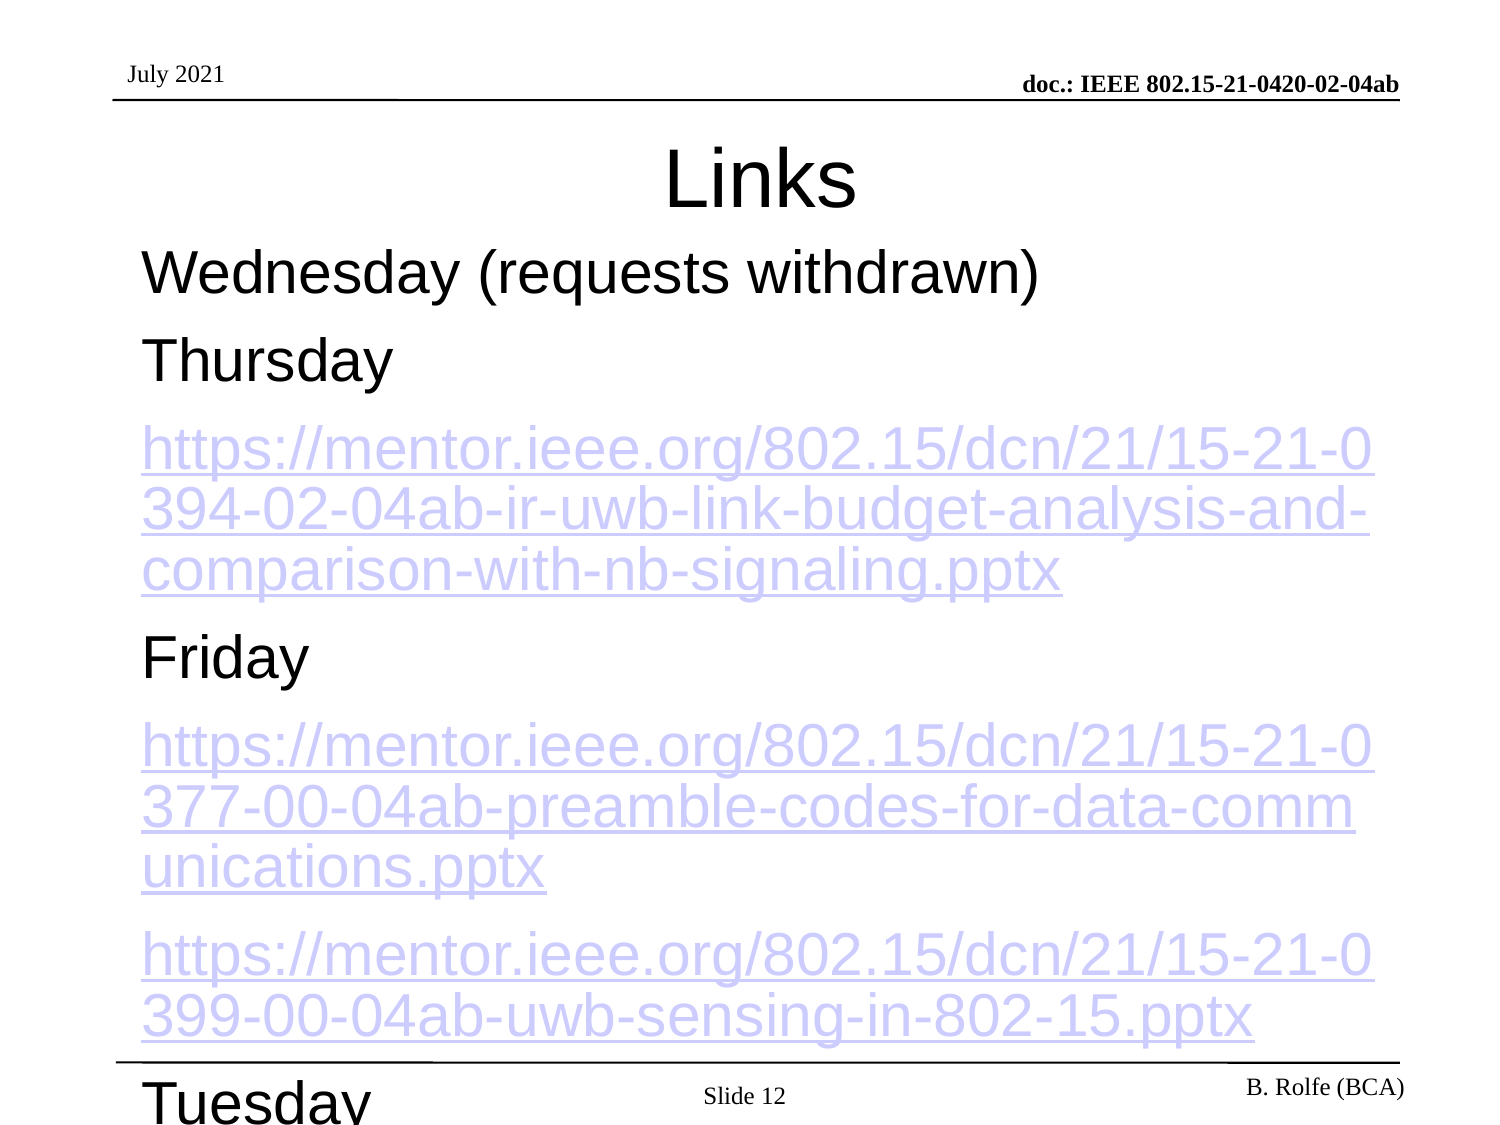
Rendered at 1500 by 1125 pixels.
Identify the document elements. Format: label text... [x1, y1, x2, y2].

list Wednesday (requests withdrawn) Thursday https://mentor.ieee.org/802.15/dcn/21/15-21-0394-02-04ab-ir-uwb-link-budget-analysis-and-comparison-with-nb-signaling.pptx Friday https://mentor.ieee.org/802.15/dcn/21/15-21-0377-00-04ab-preamble-codes-for-data-communications.pptx https://mentor.ieee.org/802.15/dcn/21/15-21-0399-00-04ab-uwb-sensing-in-802-15.pptx Tuesday https://mentor.ieee.org/802.15/dcn/21/15-21-0409-01-04ab-narrowband-assisted-multi-millisecond-uwb.pptx https://mentor.ieee.org/802.15/dcn/21/15-21-0412-01-04ab-channel-accesss-using-clear-channel-assessment-cca-useful-tool-for-efficient-uwb-communication.pdf [125, 224, 1400, 1024]
slide_number Slide 12 [690, 1075, 799, 1115]
title Links [123, 112, 1398, 237]
